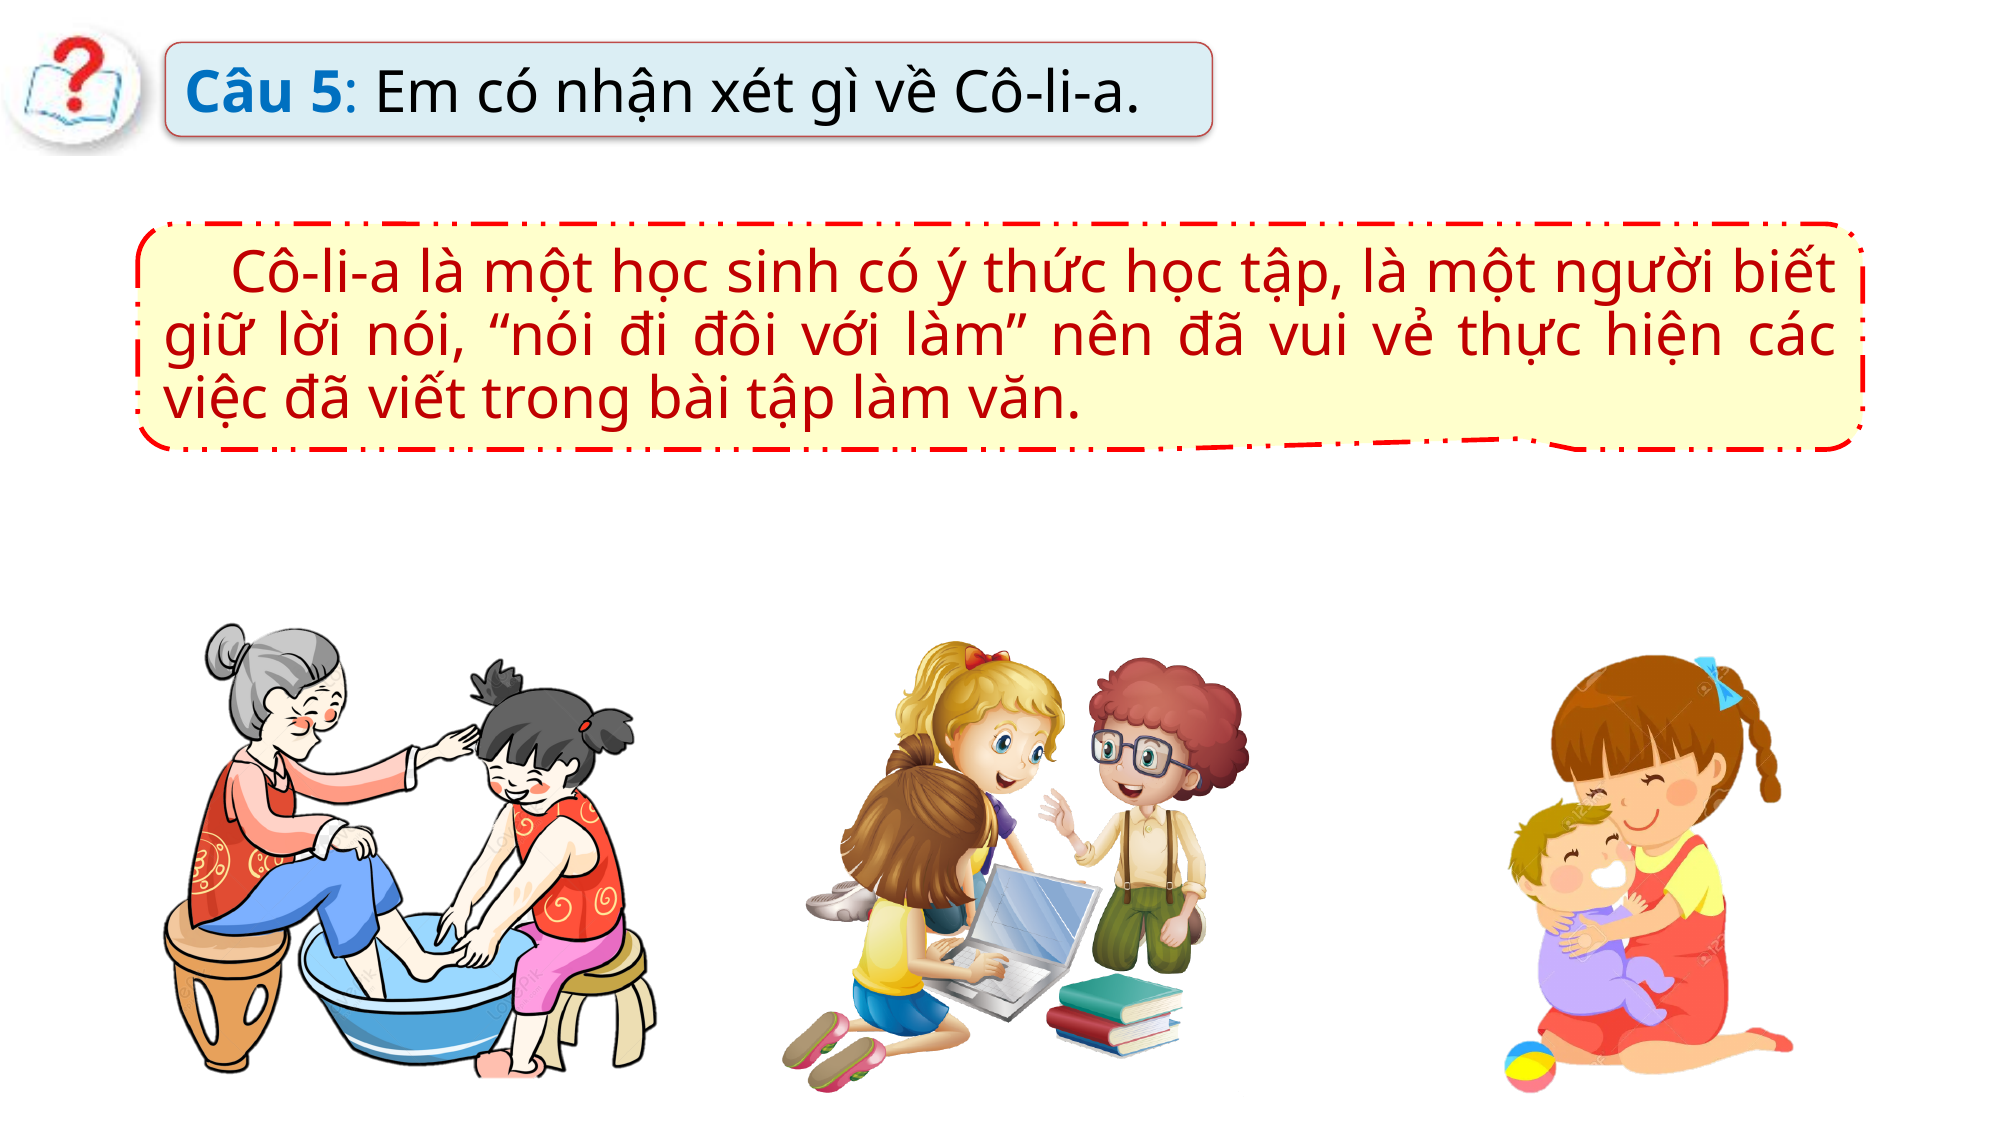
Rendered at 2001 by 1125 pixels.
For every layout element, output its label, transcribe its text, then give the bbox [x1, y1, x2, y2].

picture [102, 579, 716, 1099]
text_box Câu 5: Em có nhận xét gì về Cô-li-a. [171, 41, 1214, 138]
picture [1412, 633, 1890, 1113]
picture [774, 627, 1251, 1105]
text_box Cô-li-a là một học sinh có ý thức học tập, là một người biết giữ lời nói, “nói đi đôi với làm” nên đã vui vẻ thực hiện các việc đã viết trong bài tập làm văn. [135, 221, 1865, 452]
picture [0, 17, 166, 156]
